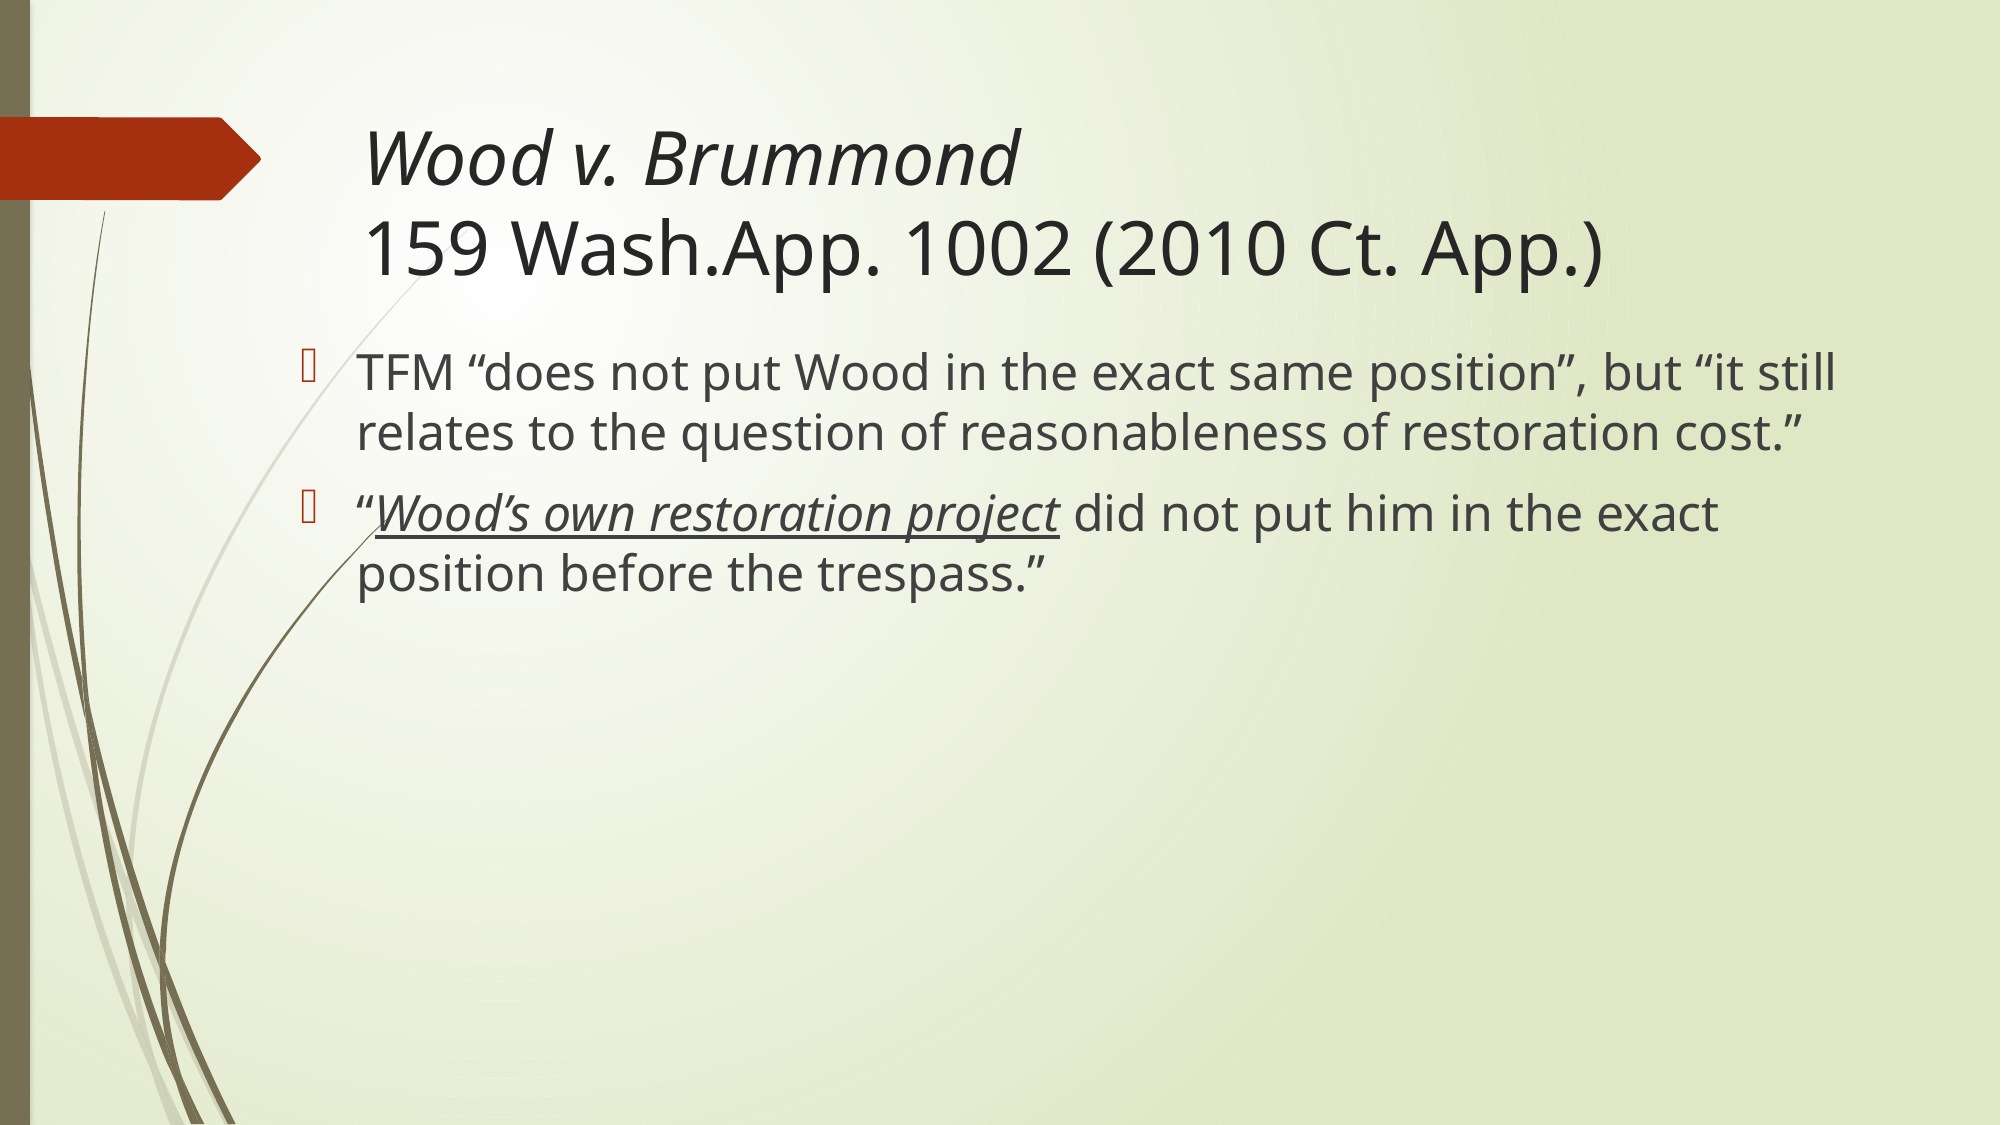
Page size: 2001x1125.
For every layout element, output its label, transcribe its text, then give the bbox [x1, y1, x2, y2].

title Wood v. Brummond 159 Wash.App. 1002 (2010 Ct. App.) [347, 102, 2000, 313]
list TFM “does not put Wood in the exact same position”, but “it still relates to the question of reasonableness of restoration cost.” “Wood’s own restoration project did not put him in the exact position before the trespass.” [285, 332, 1916, 1006]
